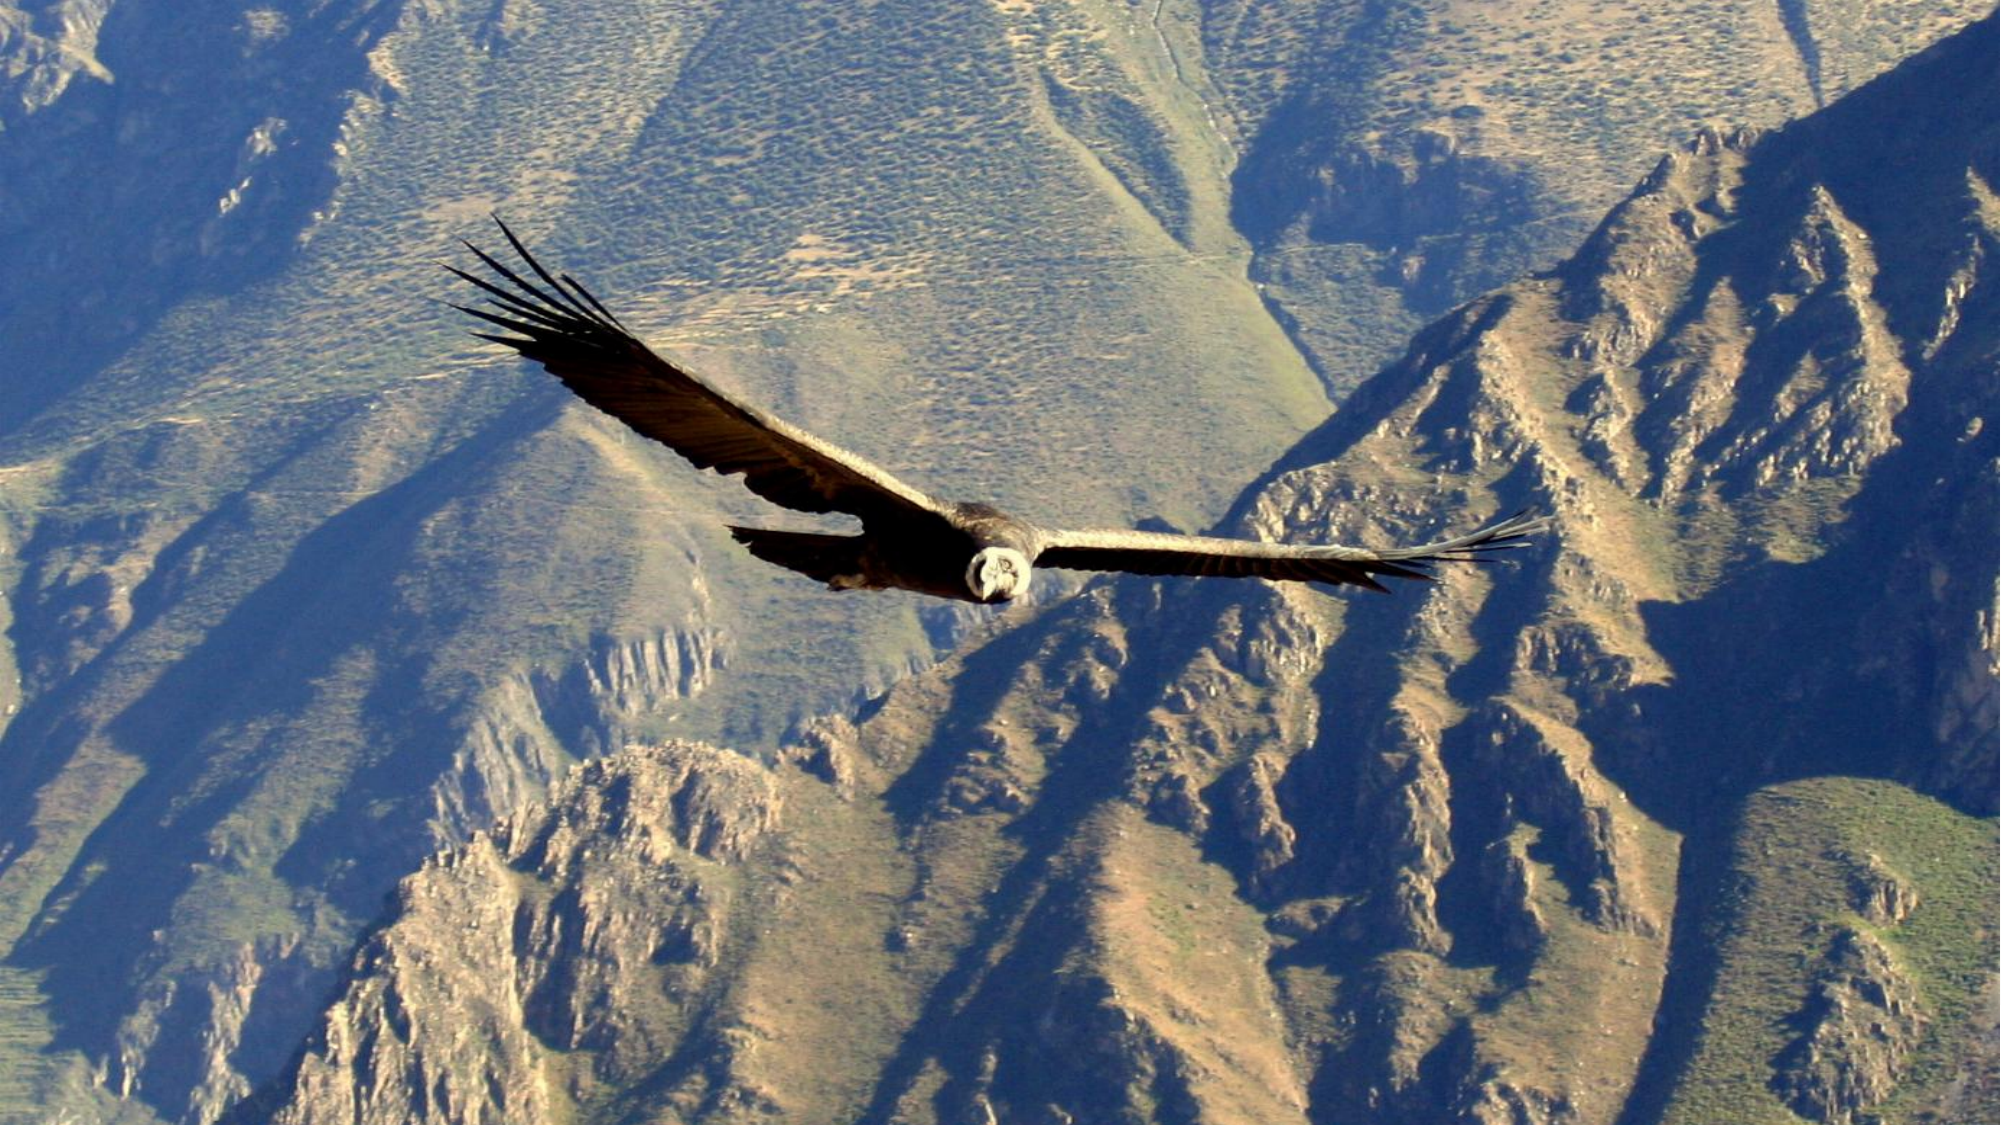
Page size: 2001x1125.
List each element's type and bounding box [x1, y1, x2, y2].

list [0, 0, 2000, 1125]
